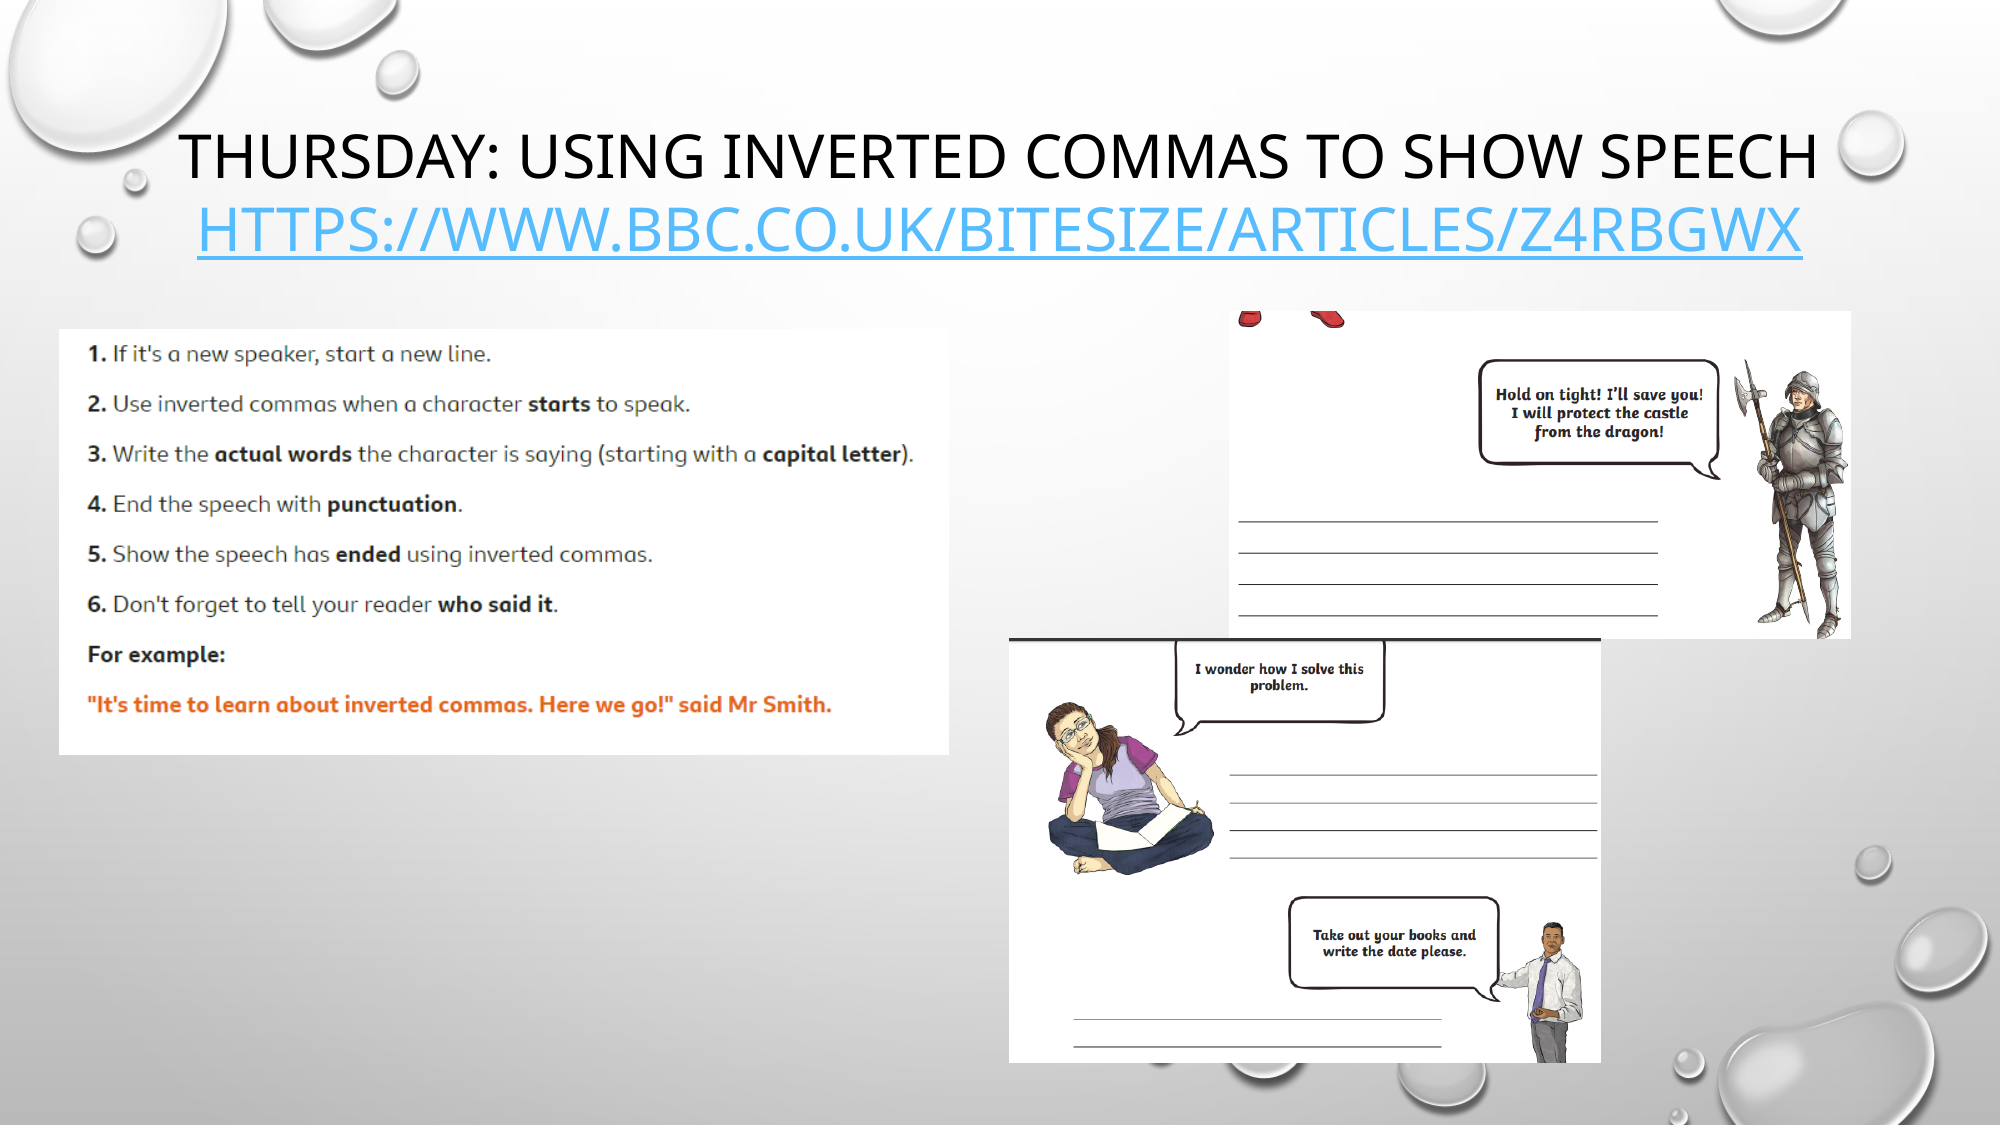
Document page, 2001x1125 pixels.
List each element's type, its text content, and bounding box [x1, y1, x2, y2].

title Thursday: Using inverted commas to show speech https://www.bbc.co.uk/bitesize/articles/z4rbgwx [149, 101, 1851, 364]
picture [0, 0, 2000, 1125]
